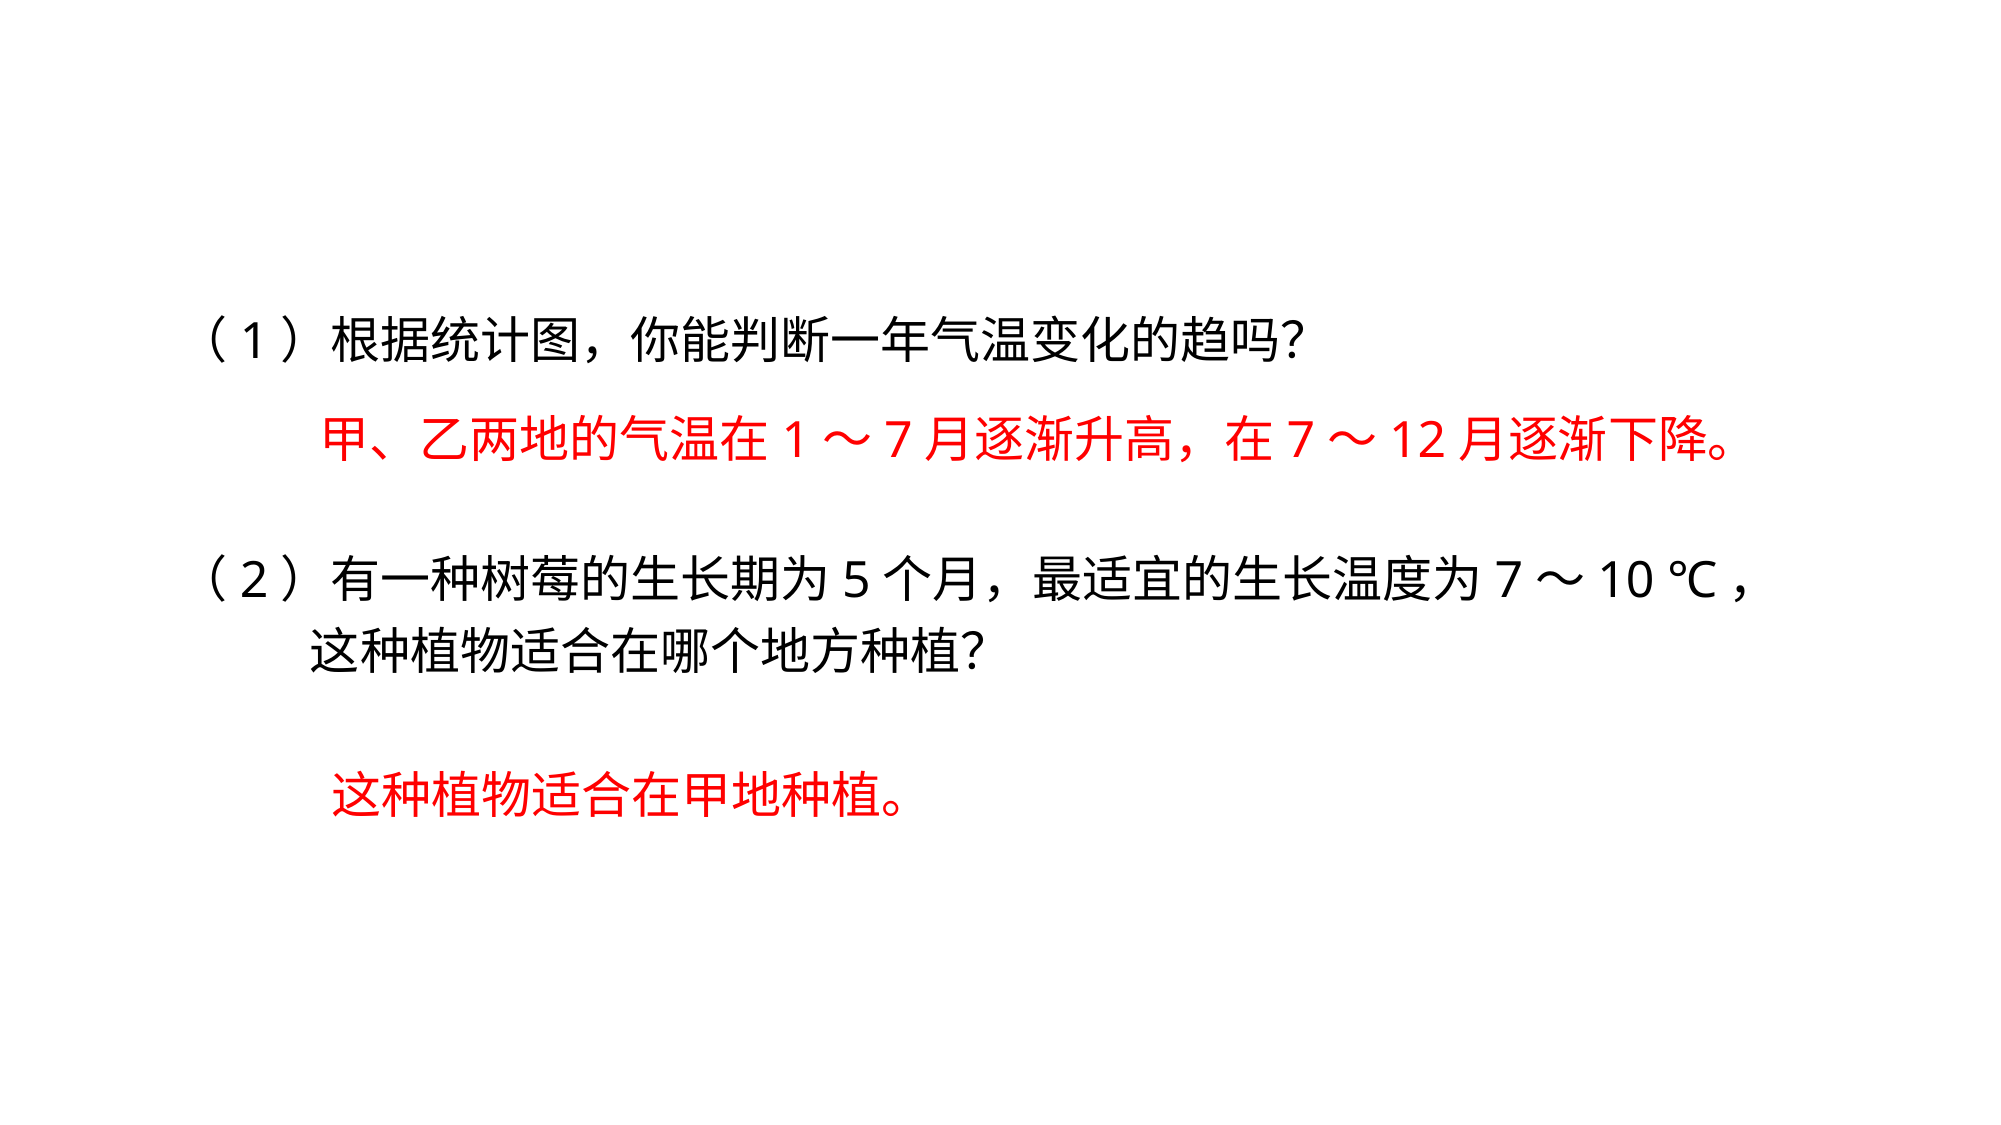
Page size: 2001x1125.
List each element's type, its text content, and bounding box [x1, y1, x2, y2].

text_box （2）有一种树莓的生长期为5个月，最适宜的生长温度为7～10 ℃，这种植物适合在哪个地方种植？ [162, 527, 1817, 687]
text_box 这种植物适合在甲地种植。 [316, 738, 1765, 832]
text_box 甲、乙两地的气温在1～7月逐渐升高，在7～12月逐渐下降。 [304, 394, 1895, 476]
text_box （1）根据统计图，你能判断一年气温变化的趋吗？ [162, 270, 1919, 376]
